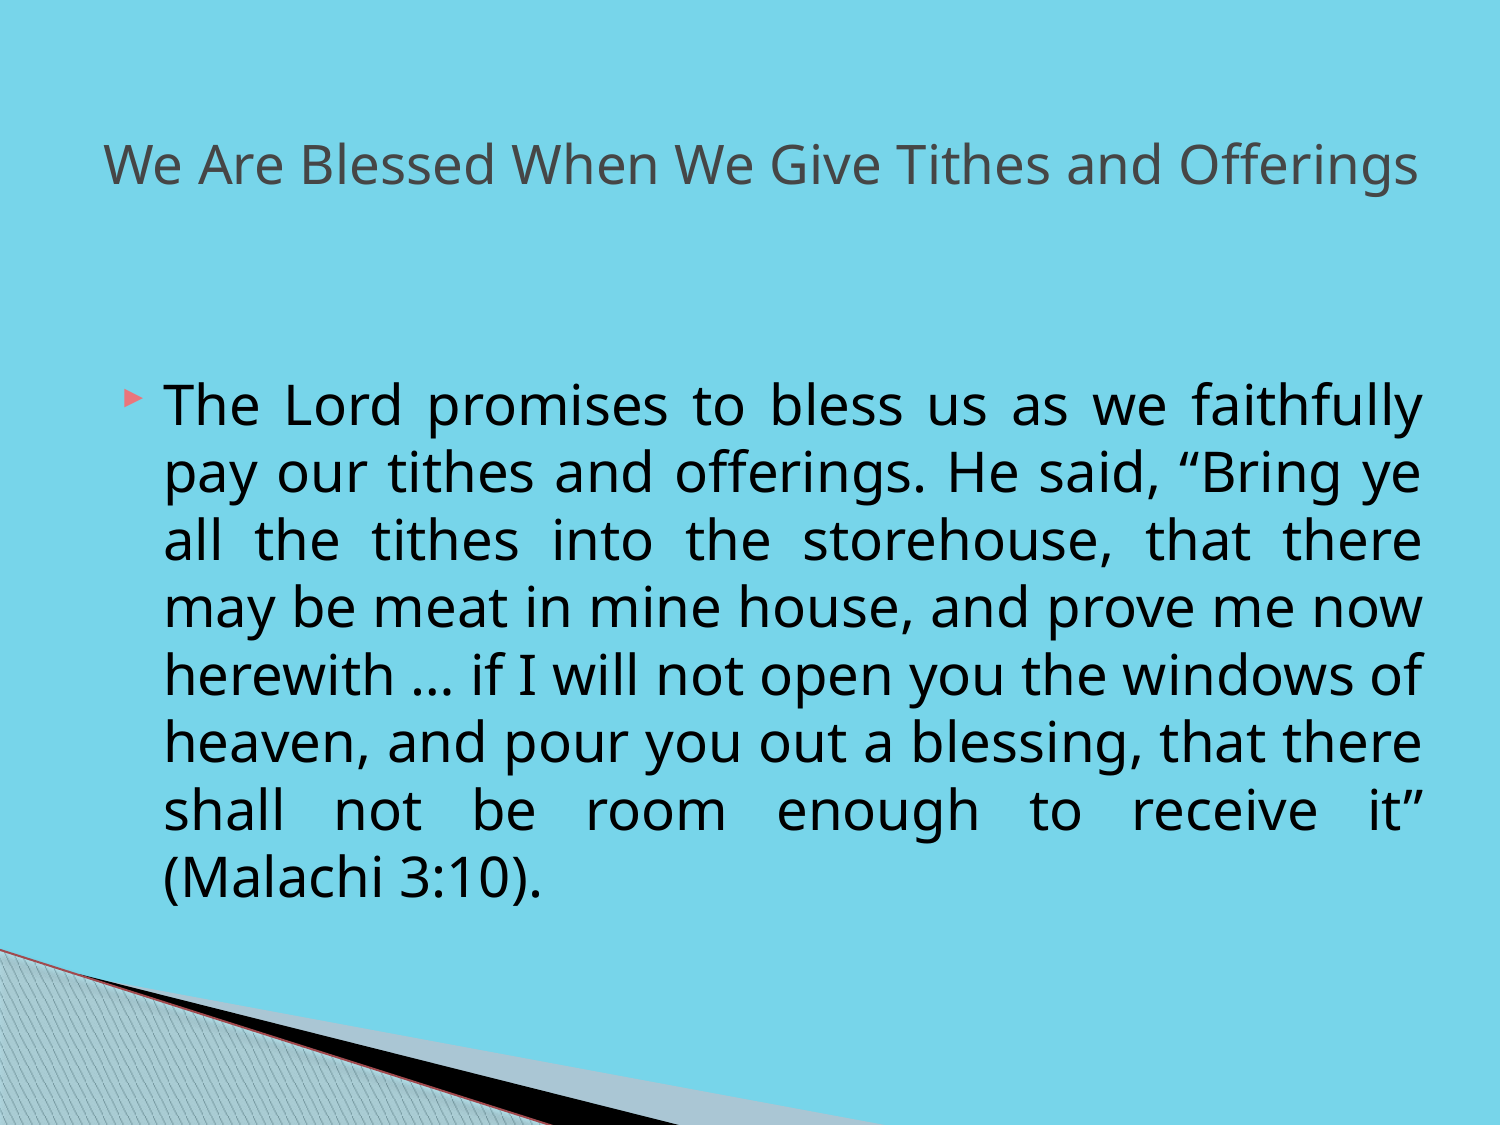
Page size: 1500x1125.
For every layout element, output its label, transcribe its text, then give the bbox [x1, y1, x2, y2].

title We Are Blessed When We Give Tithes and Offerings [88, 101, 1439, 290]
list The Lord promises to bless us as we faithfully pay our tithes and offerings. He said, “Bring ye all the tithes into the storehouse, that there may be meat in mine house, and prove me now herewith … if I will not open you the windows of heaven, and pour you out a blessing, that there shall not be room enough to receive it” (Malachi 3:10). [88, 361, 1439, 1105]
